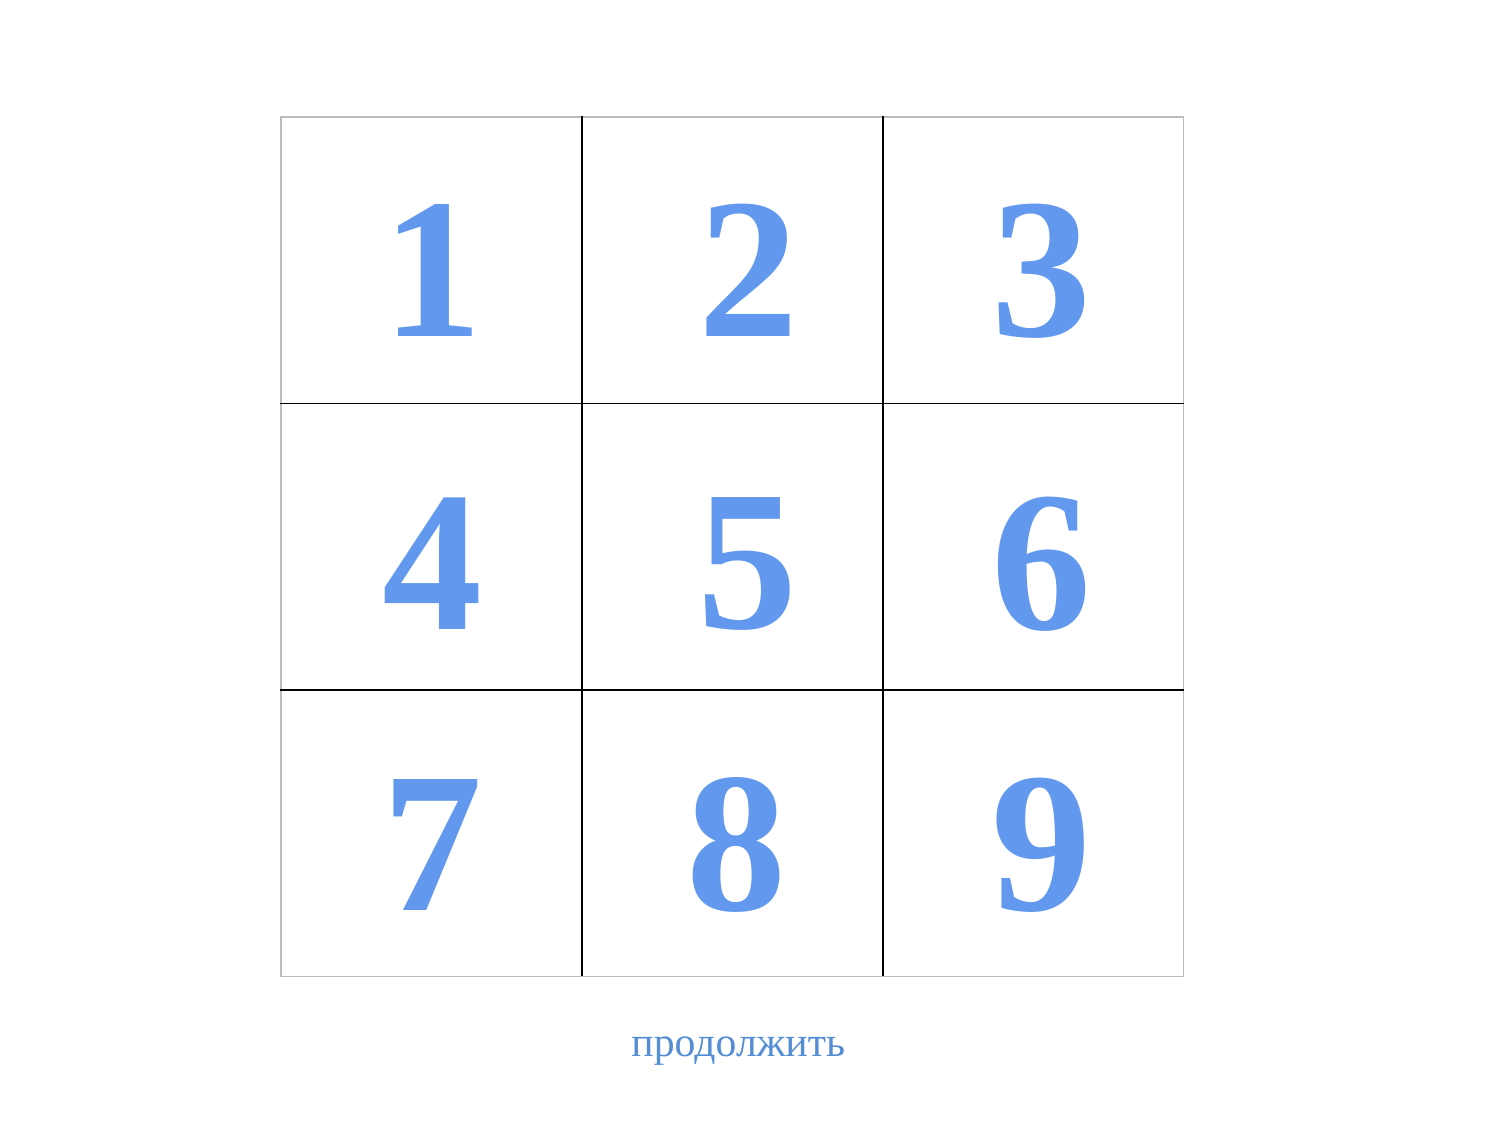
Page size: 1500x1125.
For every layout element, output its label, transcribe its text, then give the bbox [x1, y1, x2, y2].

table_cell [884, 691, 1183, 976]
text_box 8 [671, 703, 802, 958]
table_header [884, 118, 1183, 403]
table_cell [583, 404, 882, 689]
table_cell [282, 404, 581, 689]
text_box 5 [683, 420, 813, 676]
table_cell [884, 404, 1183, 689]
text_box продолжить [574, 1007, 903, 1073]
text_box 3 [976, 128, 1107, 384]
text_box 6 [976, 421, 1107, 677]
table_header [282, 118, 581, 403]
text_box 4 [367, 421, 497, 677]
text_box 1 [367, 128, 497, 384]
text_box 9 [976, 703, 1107, 958]
table_cell [282, 691, 581, 976]
text_box 7 [367, 703, 497, 958]
table_header [583, 118, 882, 403]
table_cell [583, 691, 882, 976]
text_box 2 [683, 128, 814, 384]
